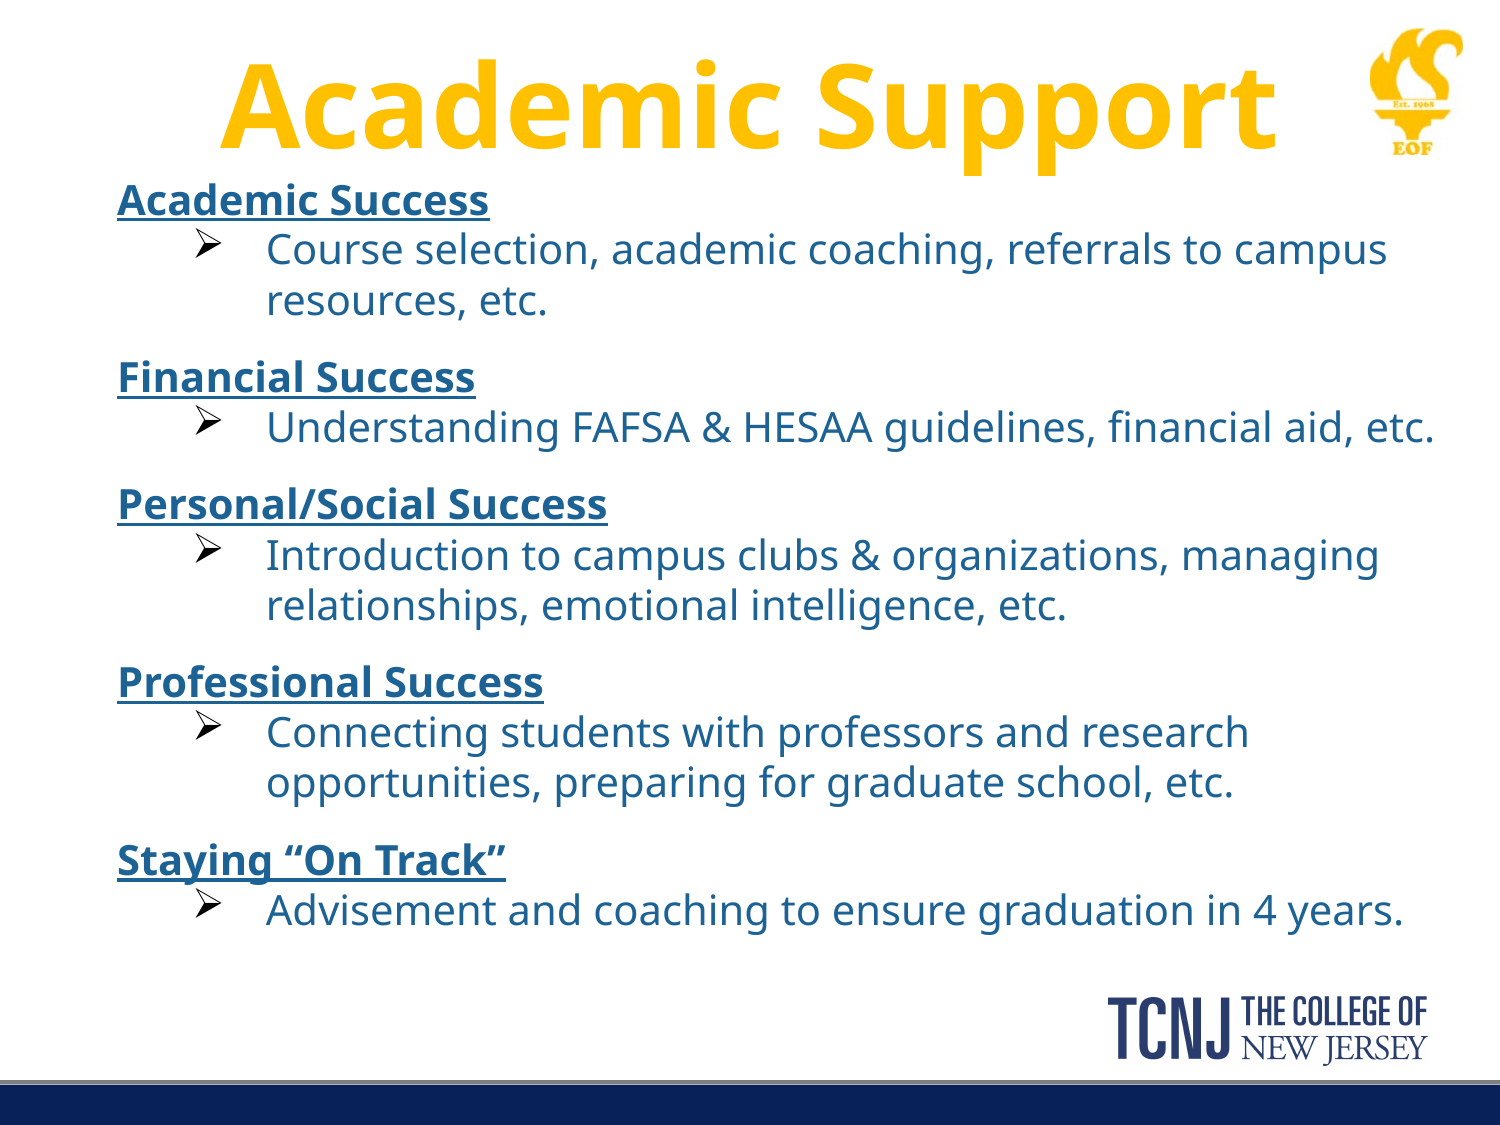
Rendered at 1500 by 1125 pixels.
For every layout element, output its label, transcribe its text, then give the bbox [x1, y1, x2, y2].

picture [1108, 996, 1428, 1066]
text_box Academic Success Course selection, academic coaching, referrals to campus resources, etc. Financial Success Understanding FAFSA & HESAA guidelines, financial aid, etc. Personal/Social Success Introduction to campus clubs & organizations, managing relationships, emotional intelligence, etc. Professional Success Connecting students with professors and research opportunities, preparing for graduate school, etc. Staying “On Track” Advisement and coaching to ensure graduation in 4 years. [91, 166, 1463, 941]
text_box Academic Support [87, 24, 1413, 180]
picture [1370, 28, 1463, 156]
